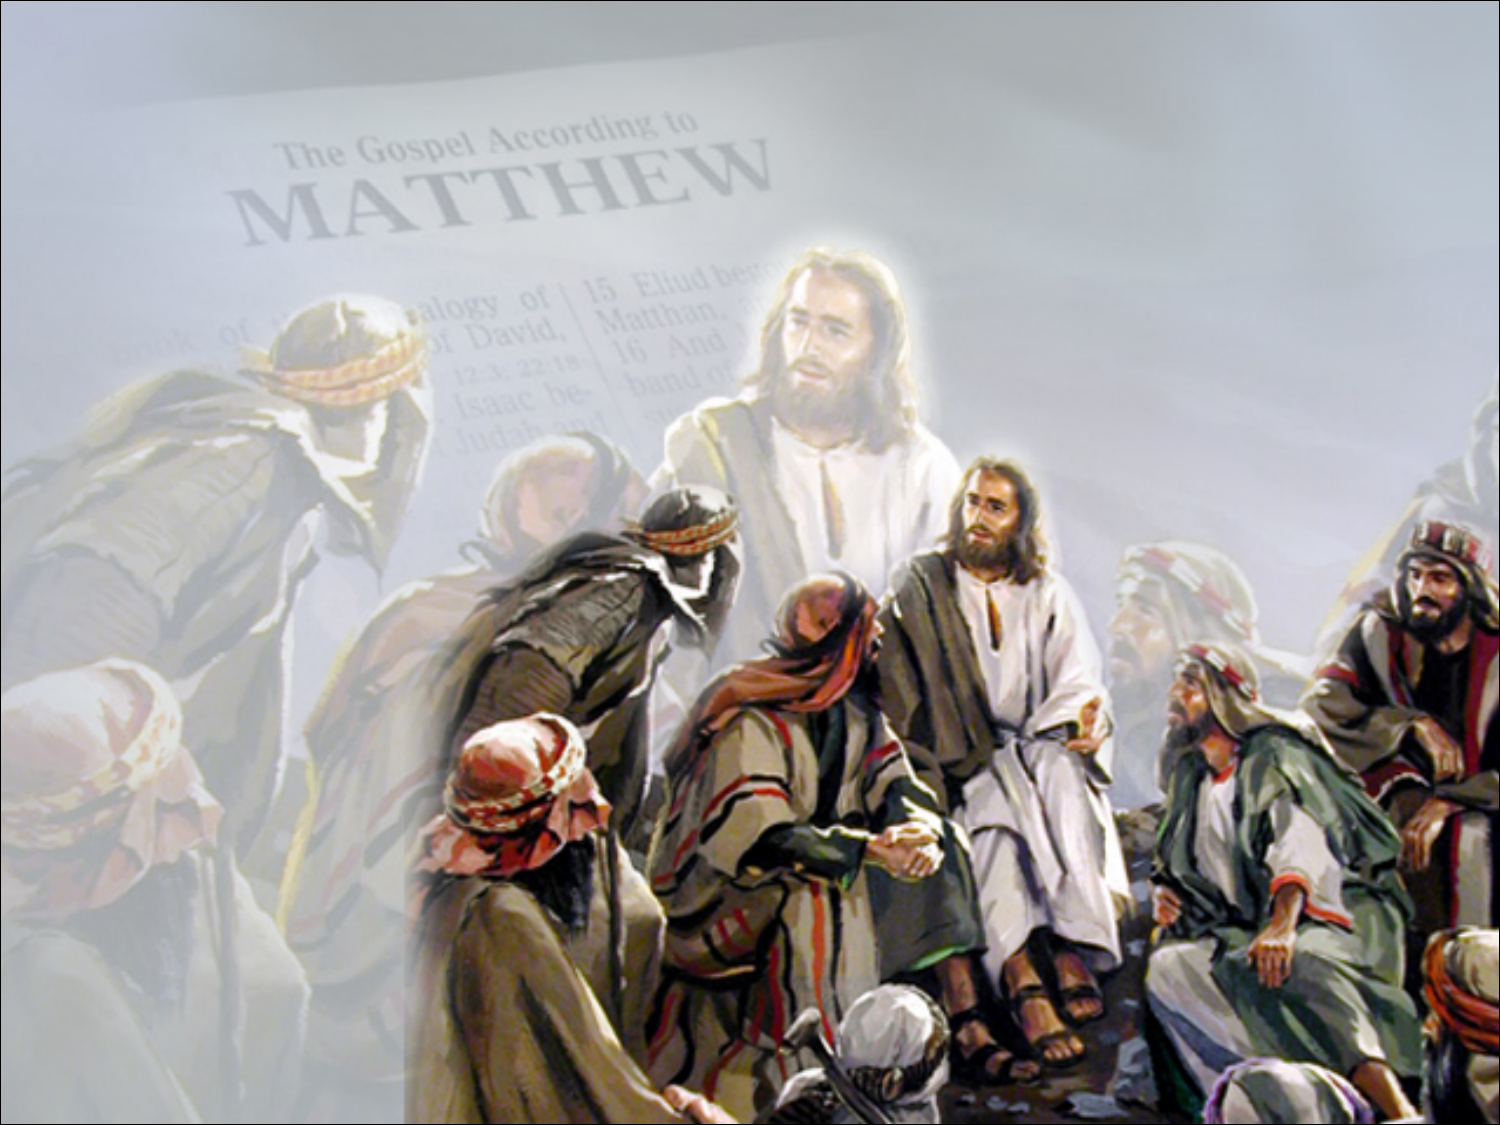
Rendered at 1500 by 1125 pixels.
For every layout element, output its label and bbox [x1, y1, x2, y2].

text_box [0, 0, 1500, 1125]
